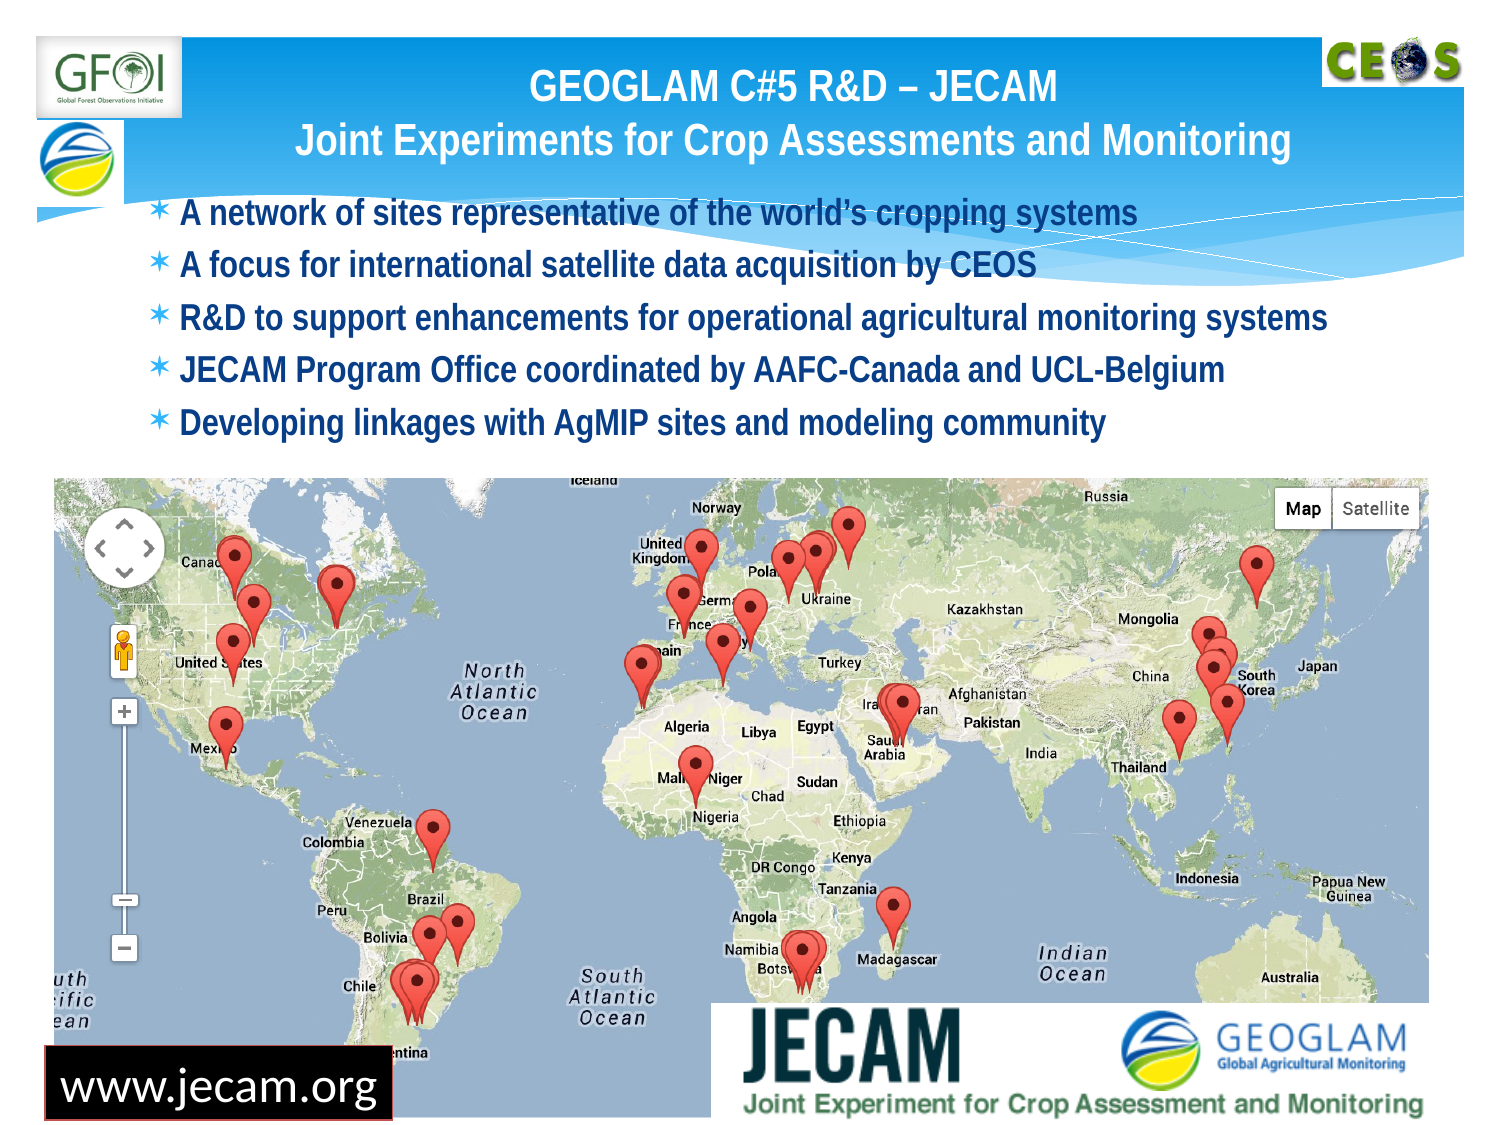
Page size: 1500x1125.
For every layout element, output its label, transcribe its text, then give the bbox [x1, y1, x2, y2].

picture [36, 36, 182, 118]
picture [41, 464, 1439, 1125]
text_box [710, 1003, 1439, 1122]
picture [37, 120, 124, 207]
title GEOGLAM C#5 R&D – JECAM Joint Experiments for Crop Assessments and Monitoring [126, 49, 1461, 173]
picture [1322, 35, 1465, 87]
list A network of sites representative of the world’s cropping systems A focus for international satellite data acquisition by CEOS R&D to support enhancements for operational agricultural monitoring systems JECAM Program Office coordinated by AAFC-Canada and UCL-Belgium Developing linkages with AgMIP sites and modeling community [135, 180, 1424, 457]
